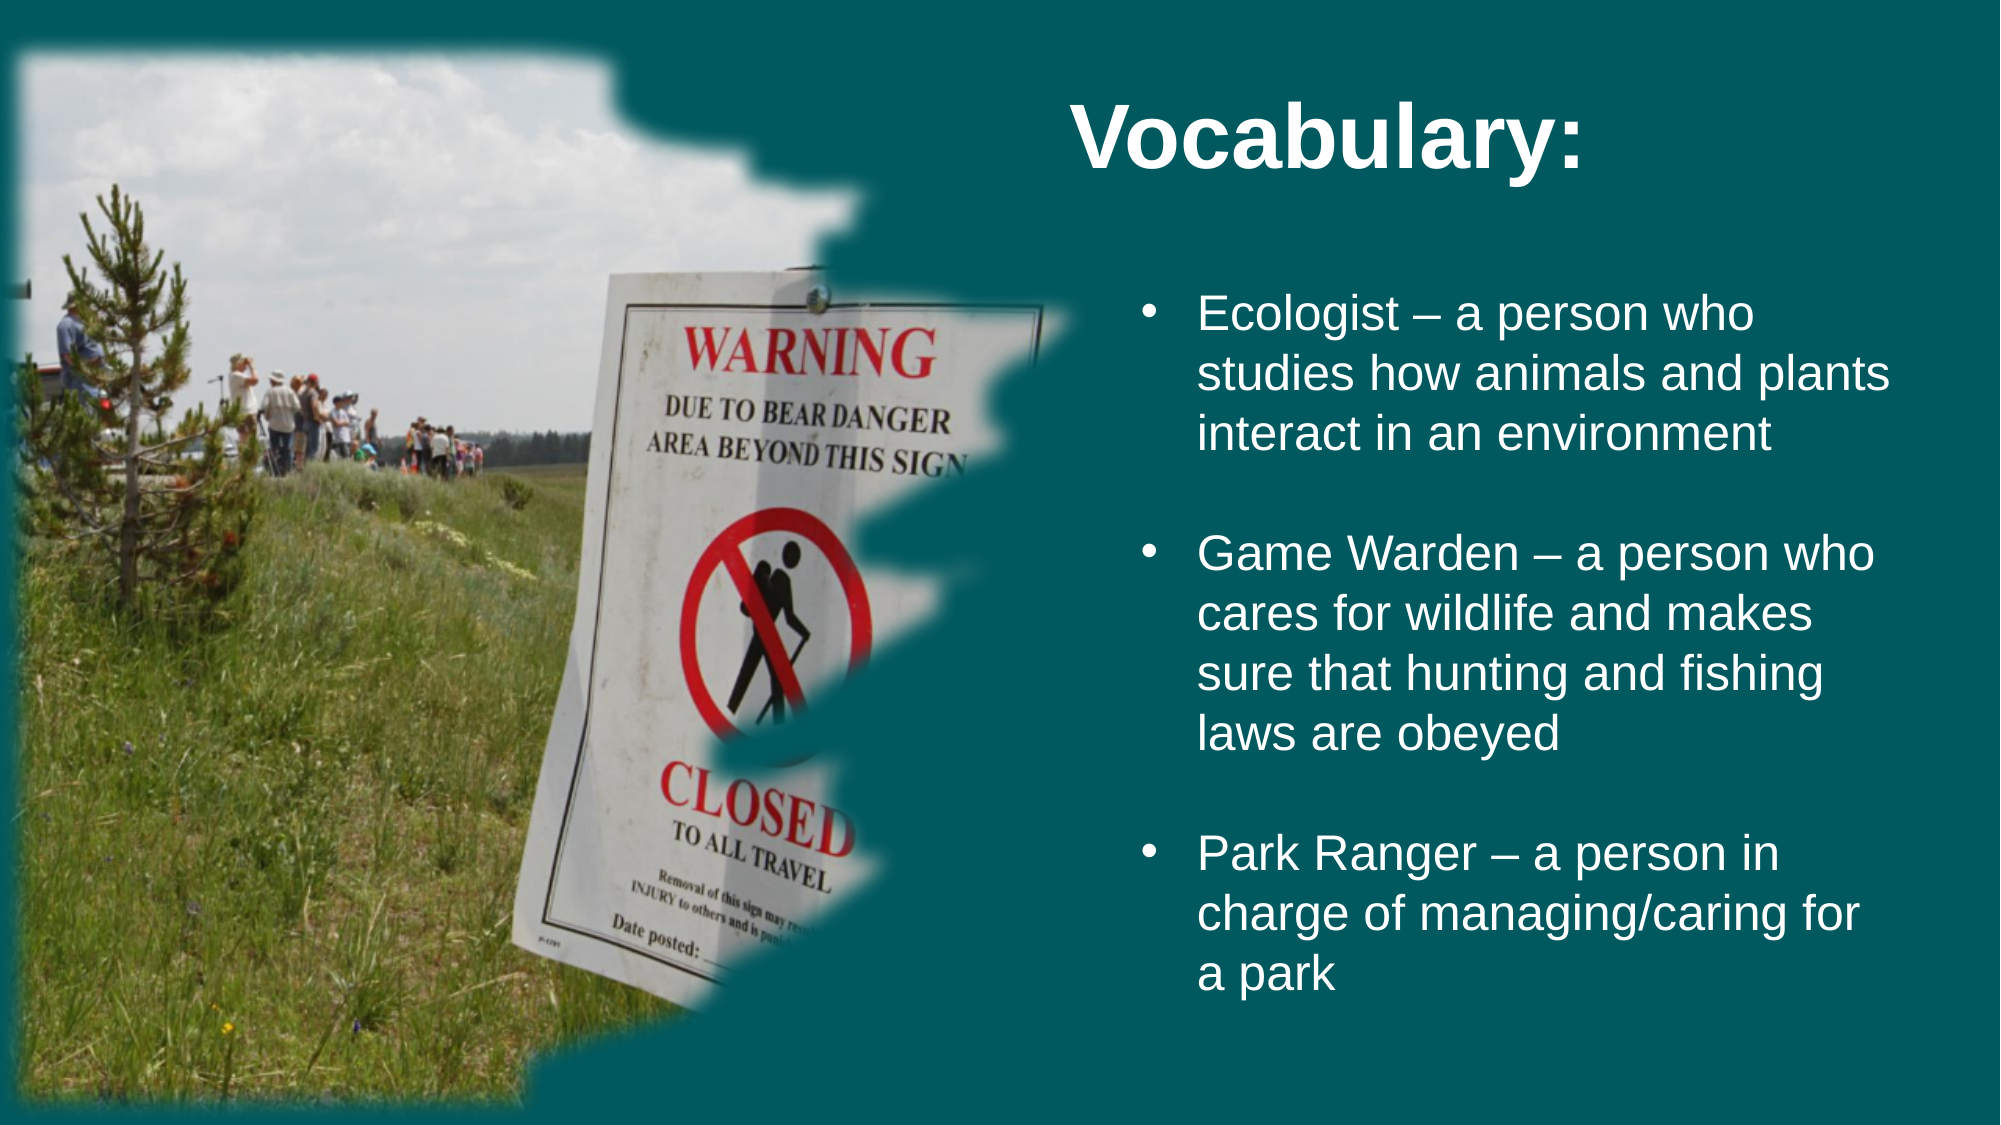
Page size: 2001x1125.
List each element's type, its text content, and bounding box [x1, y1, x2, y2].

text_box Ecologist – a person who studies how animals and plants interact in an environment Game Warden – a person who cares for wildlife and makes sure that hunting and fishing laws are obeyed Park Ranger – a person in charge of managing/caring for a park [1125, 272, 1915, 1125]
text_box Vocabulary: [1126, 69, 1707, 195]
picture [0, 33, 1126, 1122]
